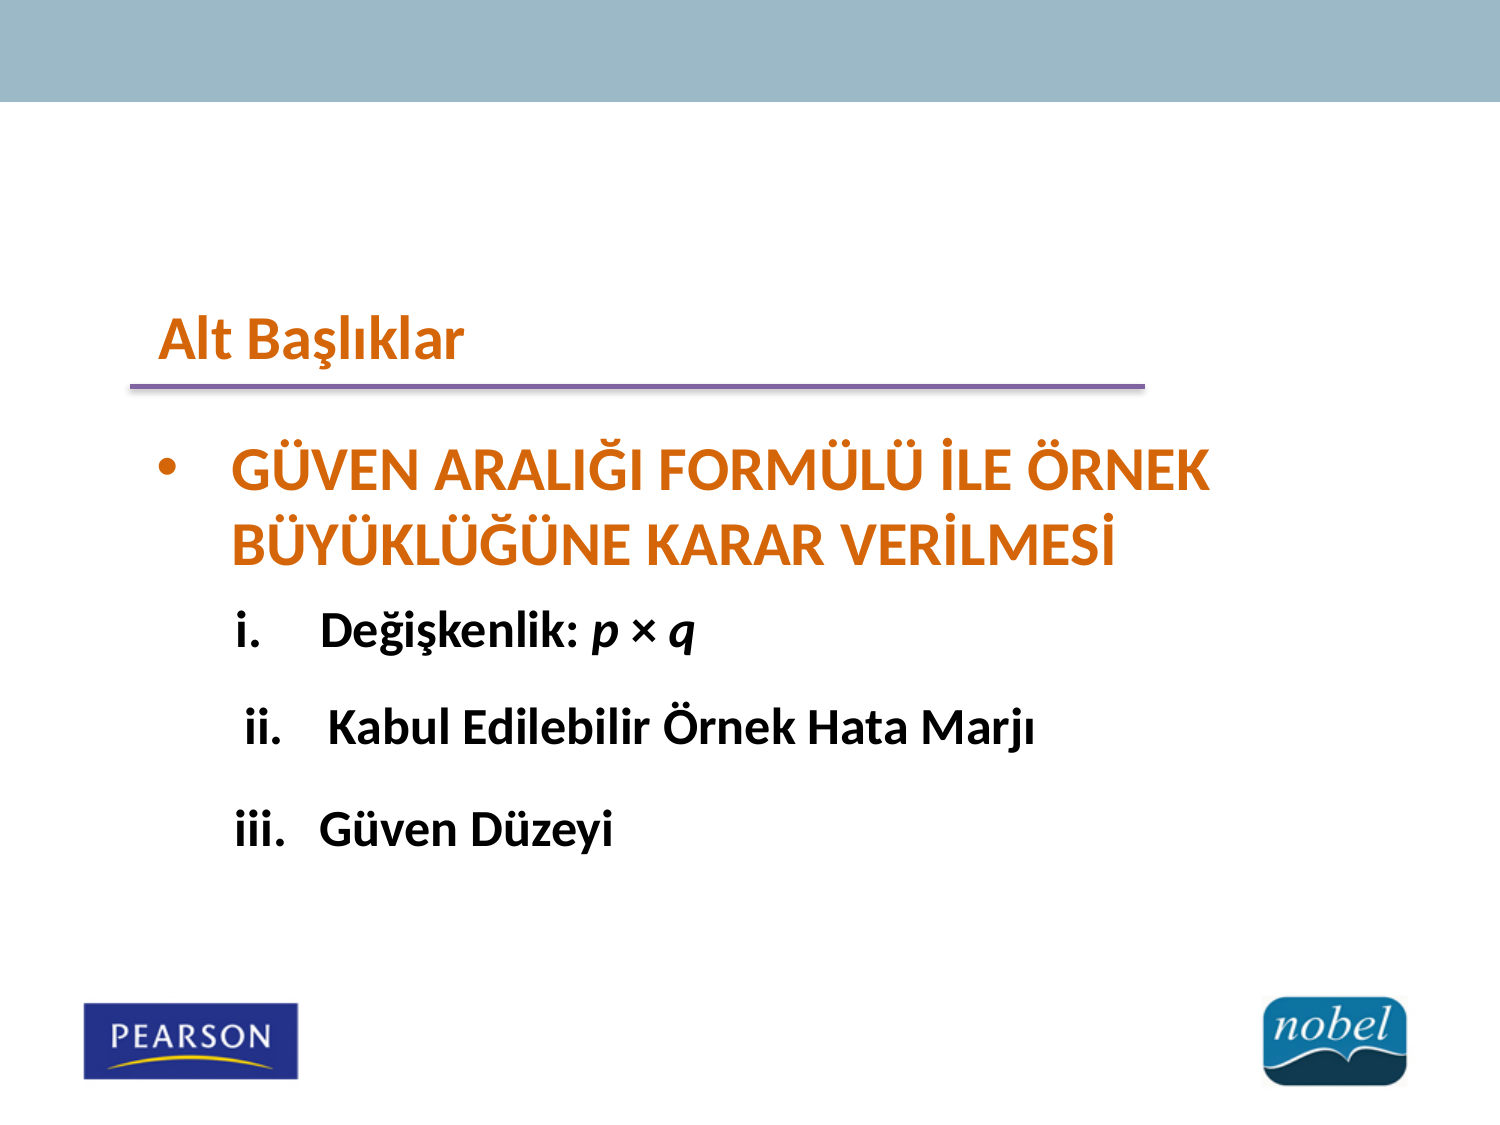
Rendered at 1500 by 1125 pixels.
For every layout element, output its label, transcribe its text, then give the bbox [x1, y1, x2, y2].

text_box Alt Başlıklar [143, 289, 482, 380]
text_box GÜVEN ARALIĞI FORMÜLÜ İLE ÖRNEK BÜYÜKLÜĞÜNE KARAR VERİLMESİ [141, 420, 1359, 586]
text_box Kabul Edilebilir Örnek Hata Marjı [229, 684, 1052, 763]
text_box Değişkenlik: p × q [221, 587, 712, 666]
text_box Güven Düzeyi [220, 786, 630, 865]
picture [0, 0, 1500, 1125]
